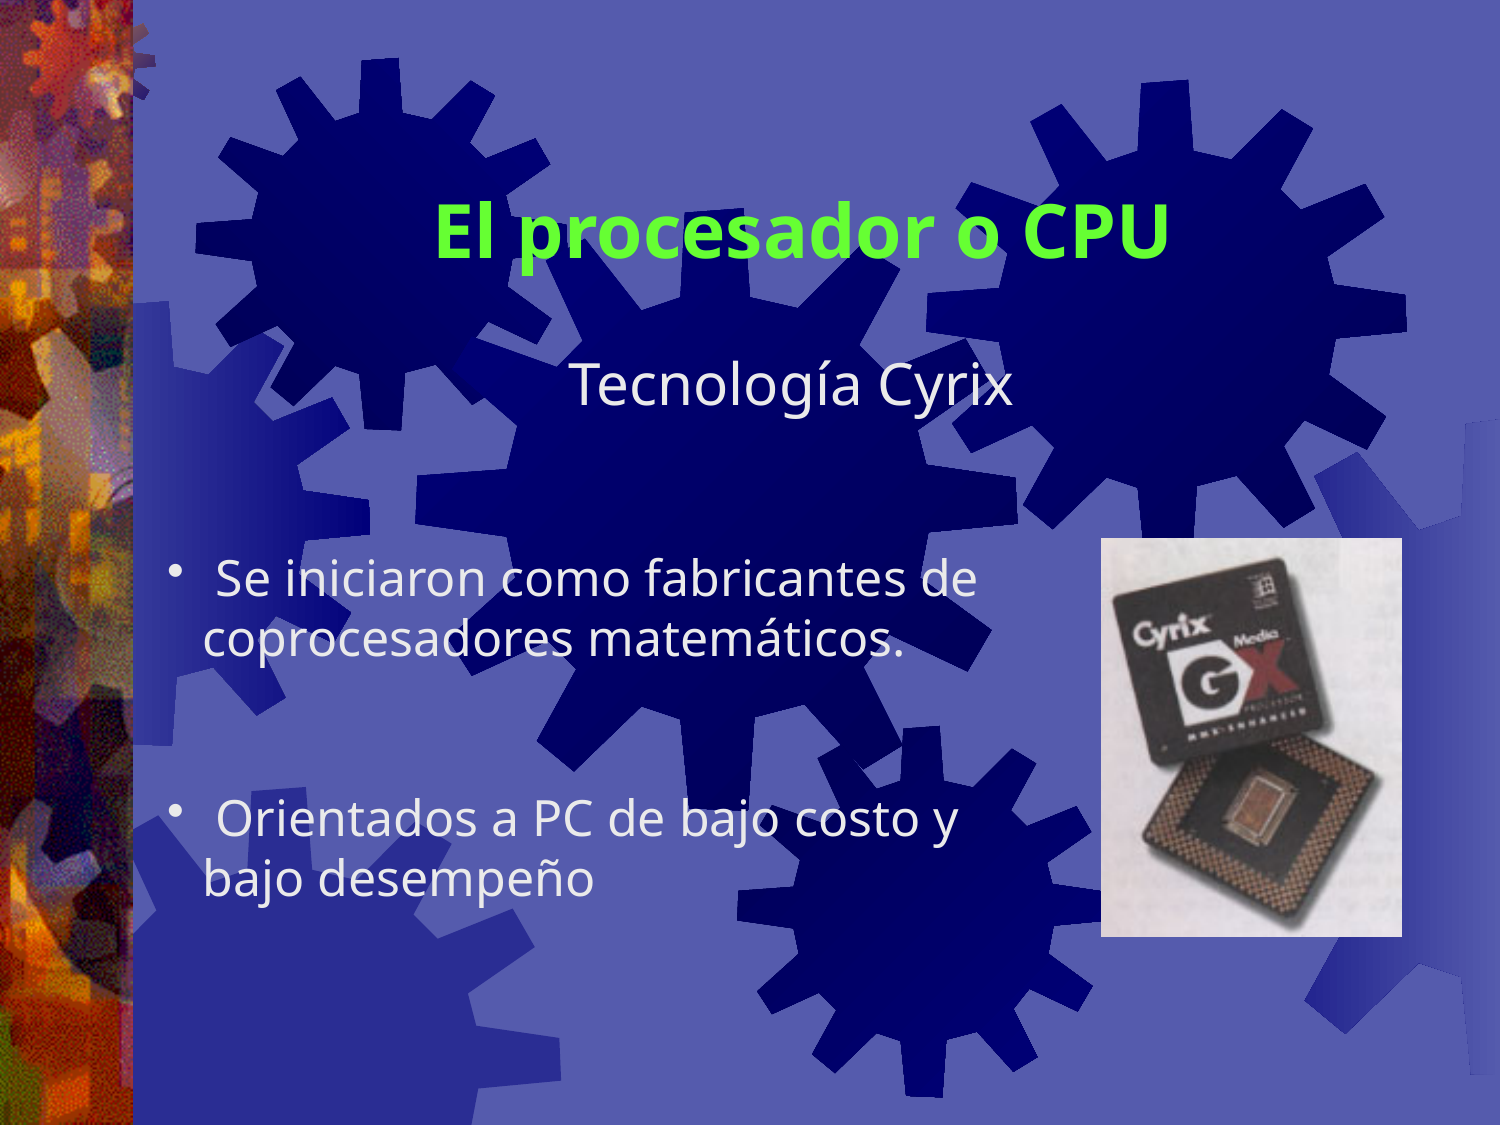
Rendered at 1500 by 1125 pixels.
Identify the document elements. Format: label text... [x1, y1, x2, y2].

text_box Tecnología Cyrix [128, 339, 1454, 425]
text_box El procesador o CPU [140, 175, 1466, 281]
text_box Se iniciaron como fabricantes de coprocesadores matemáticos. Orientados a PC de bajo costo y bajo desempeño [152, 538, 1015, 914]
picture [0, 0, 133, 1125]
picture [1101, 538, 1402, 938]
